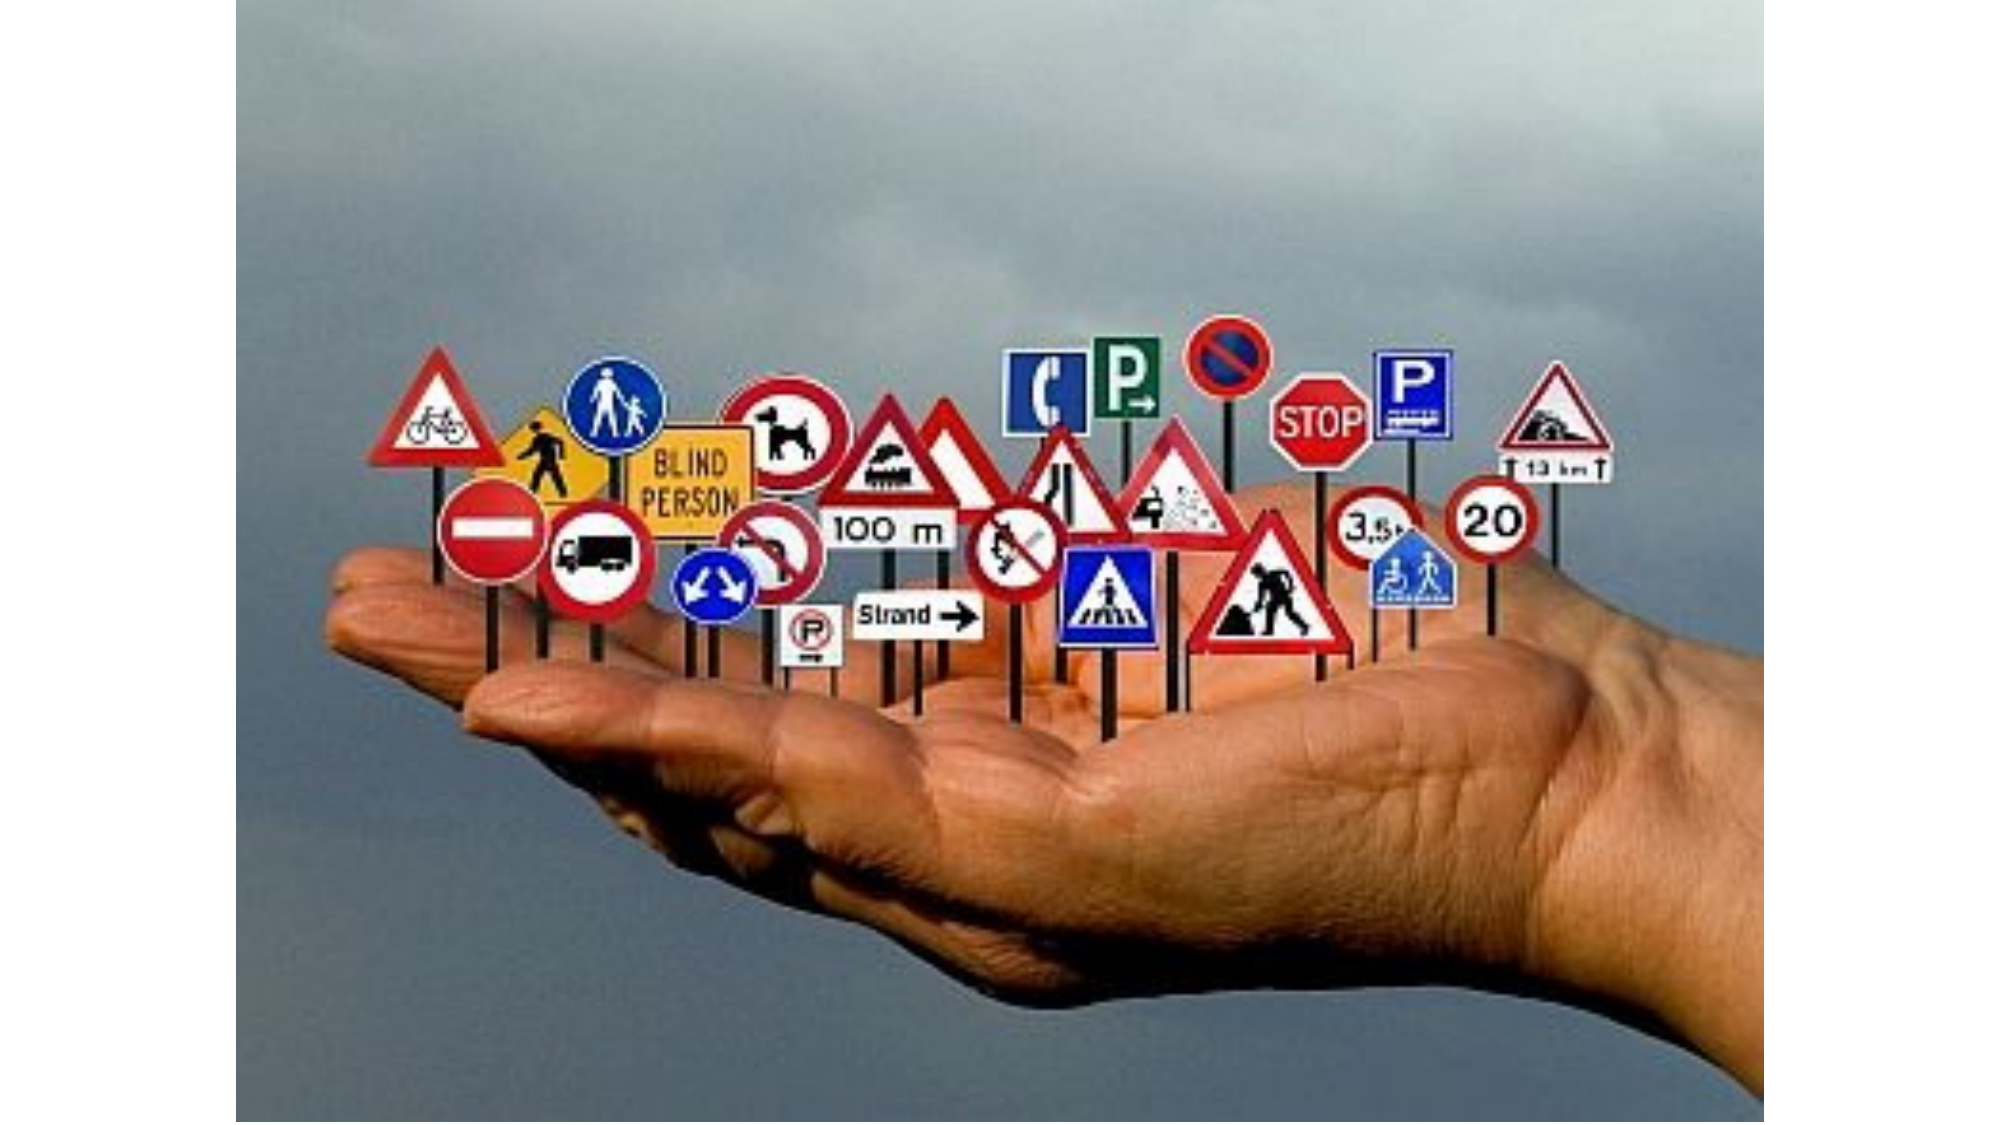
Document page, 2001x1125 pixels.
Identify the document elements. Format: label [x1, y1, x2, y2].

list [236, 0, 1764, 1122]
